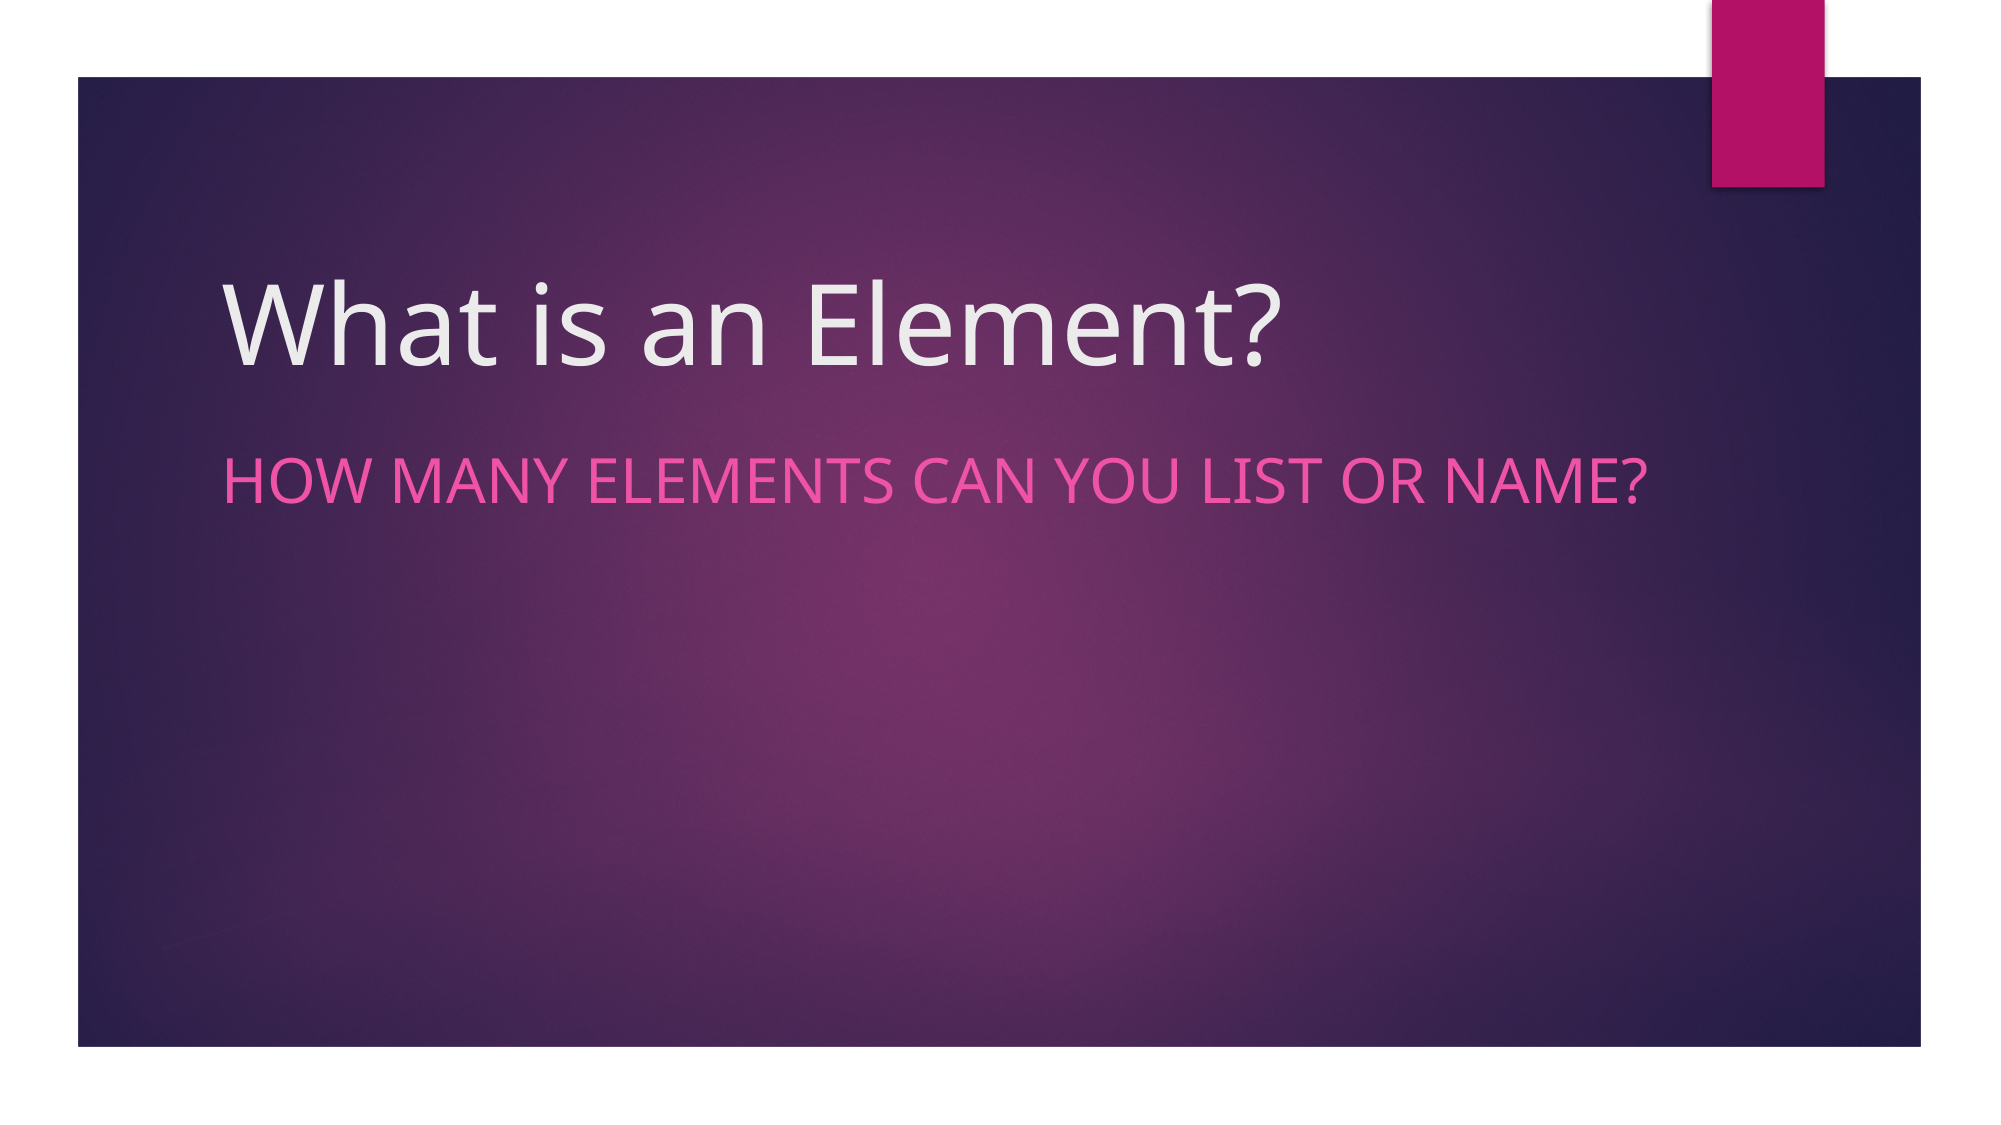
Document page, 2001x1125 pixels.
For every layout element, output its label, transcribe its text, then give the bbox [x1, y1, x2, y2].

subtitle How many elements can you list or name? [206, 433, 1840, 575]
title What is an Element? [206, 240, 1654, 396]
